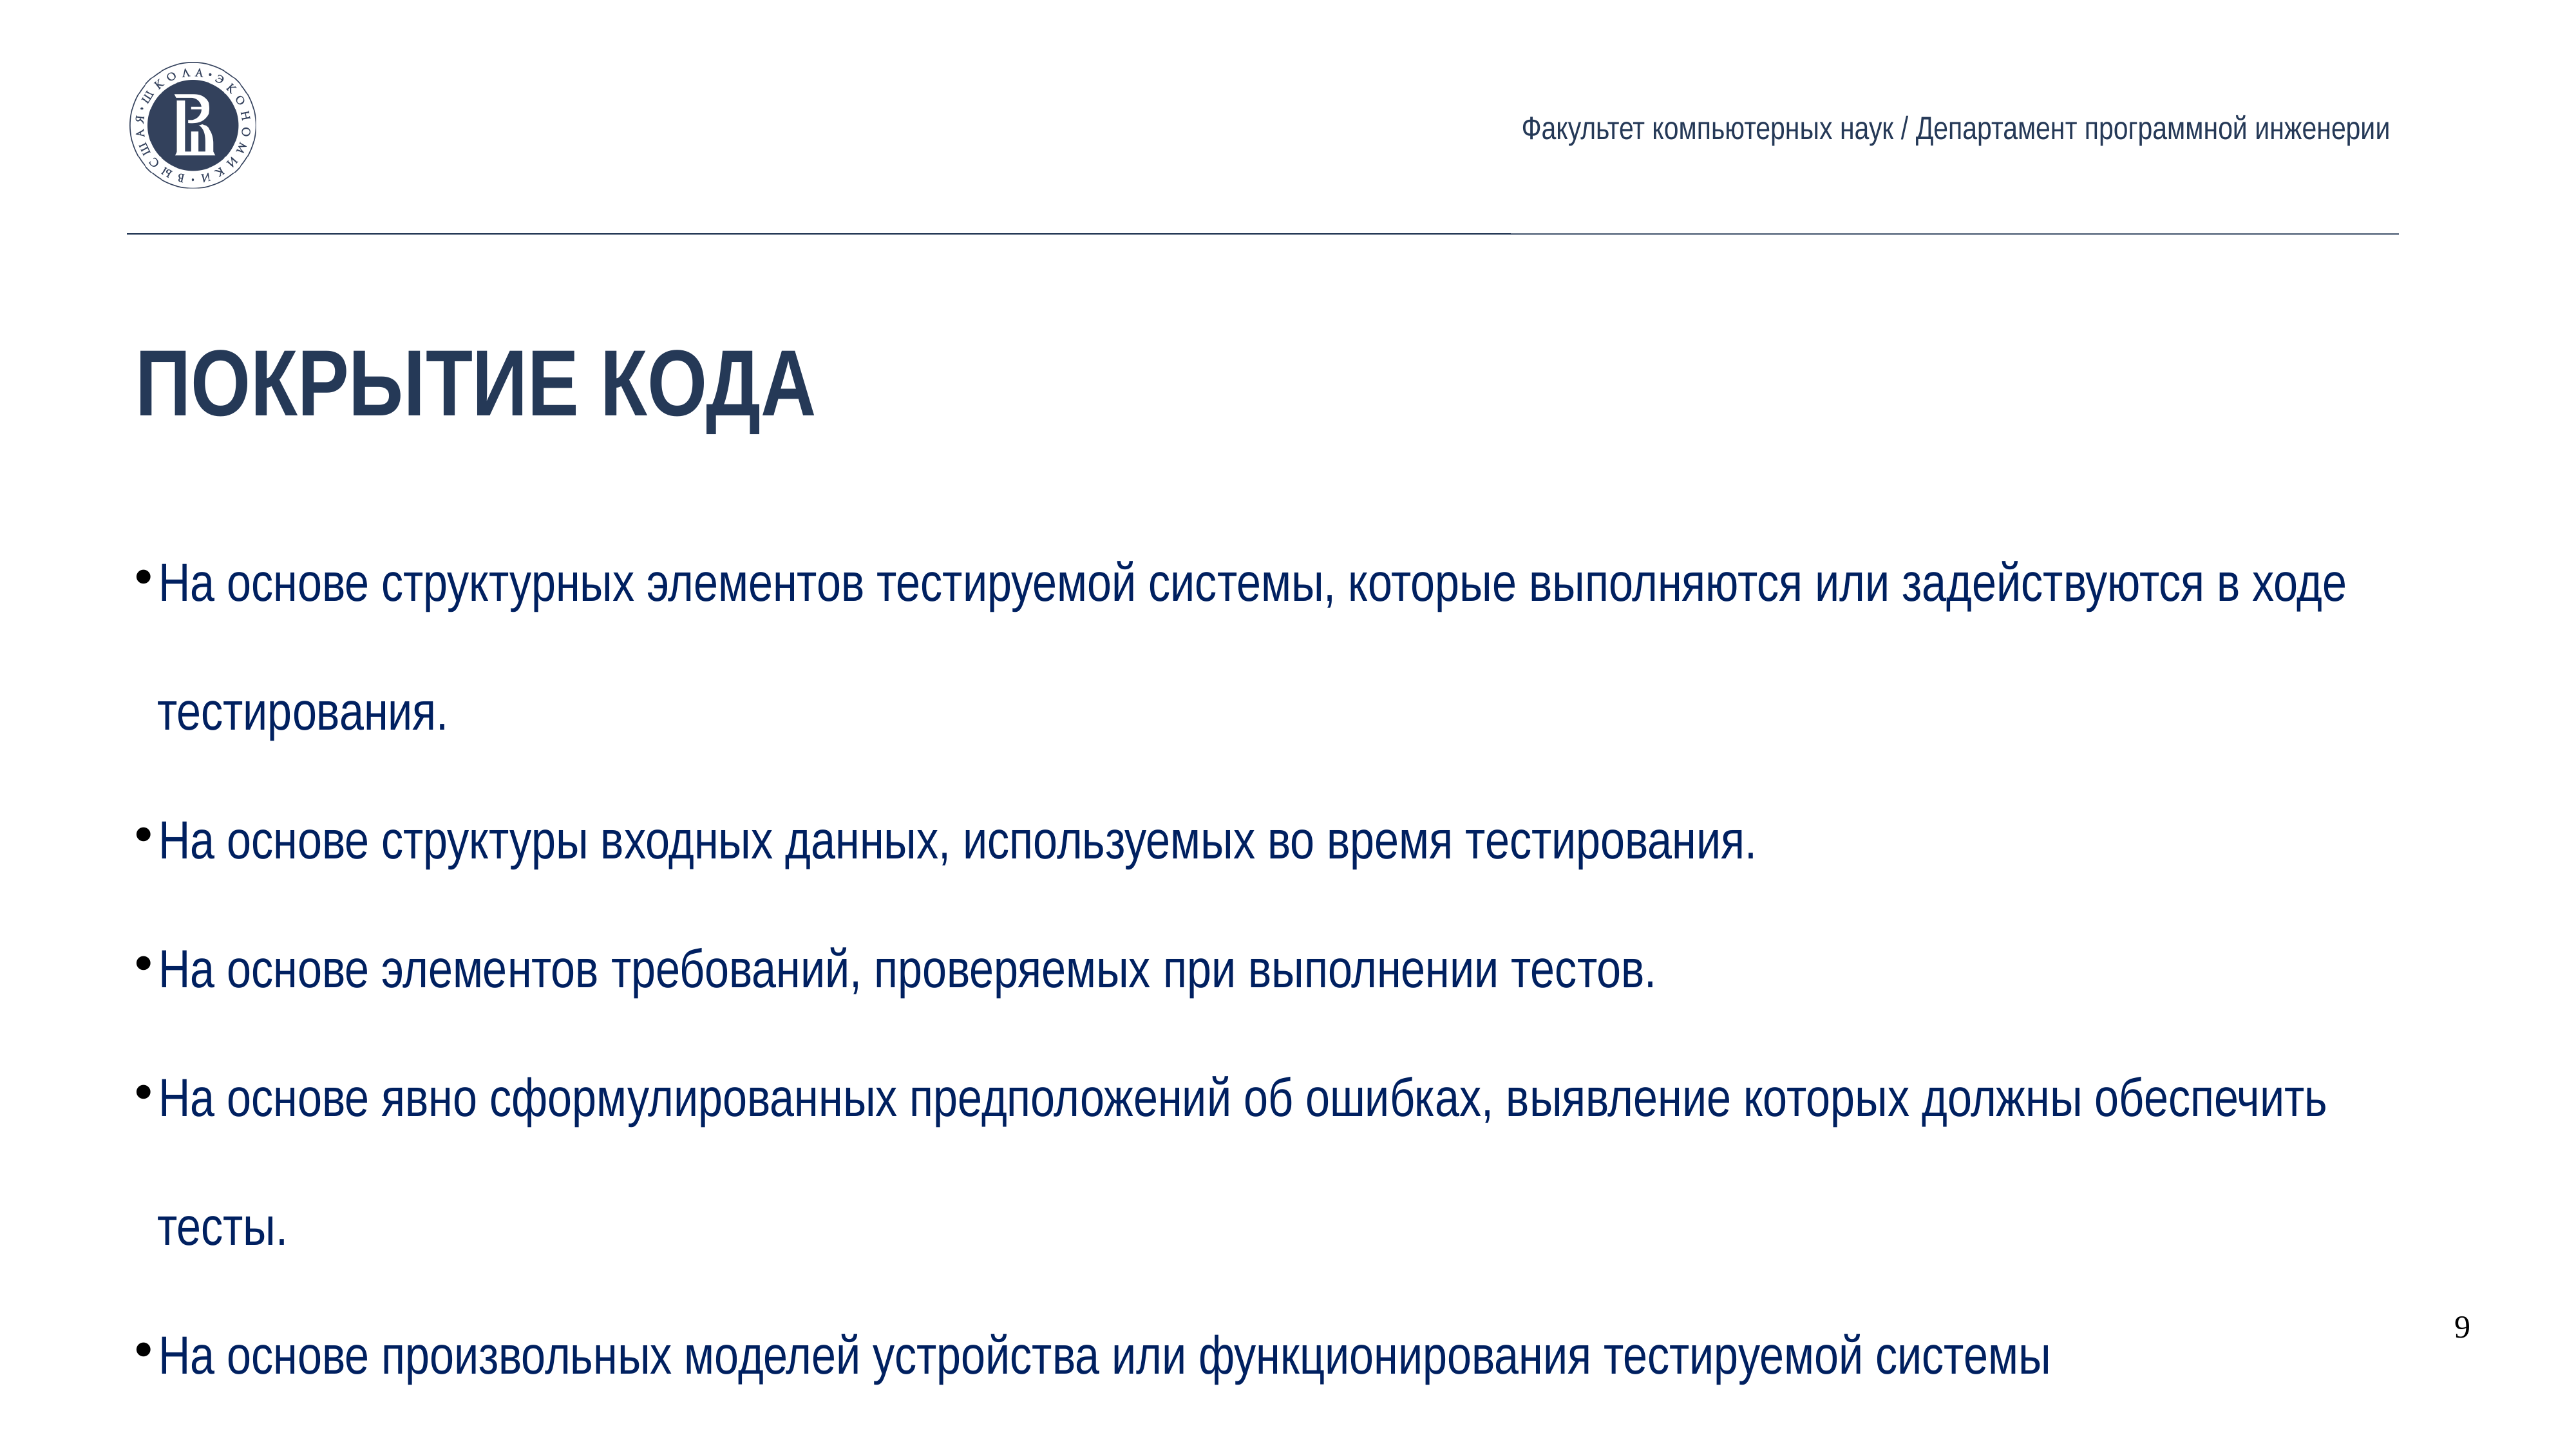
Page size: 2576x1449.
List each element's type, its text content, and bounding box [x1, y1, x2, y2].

text_box <номер> [2445, 1301, 2576, 1347]
picture [129, 61, 257, 189]
text_box На основе структурных элементов тестируемой системы, которые выполняются или задействуются в ходе тестирования. На основе структуры входных данных, используемых во время тестирования. На основе элементов требований, проверяемых при выполнении тестов. На основе явно сформулированных предположений об ошибках, выявление которых должны обеспечить тесты. На основе произвольных моделей устройства или функционирования тестируемой системы [127, 475, 2399, 1363]
text_box Факультет компьютерных наук / Департамент программной инженерии [1198, 99, 2399, 154]
text_box Покрытие кода [128, 314, 2391, 475]
